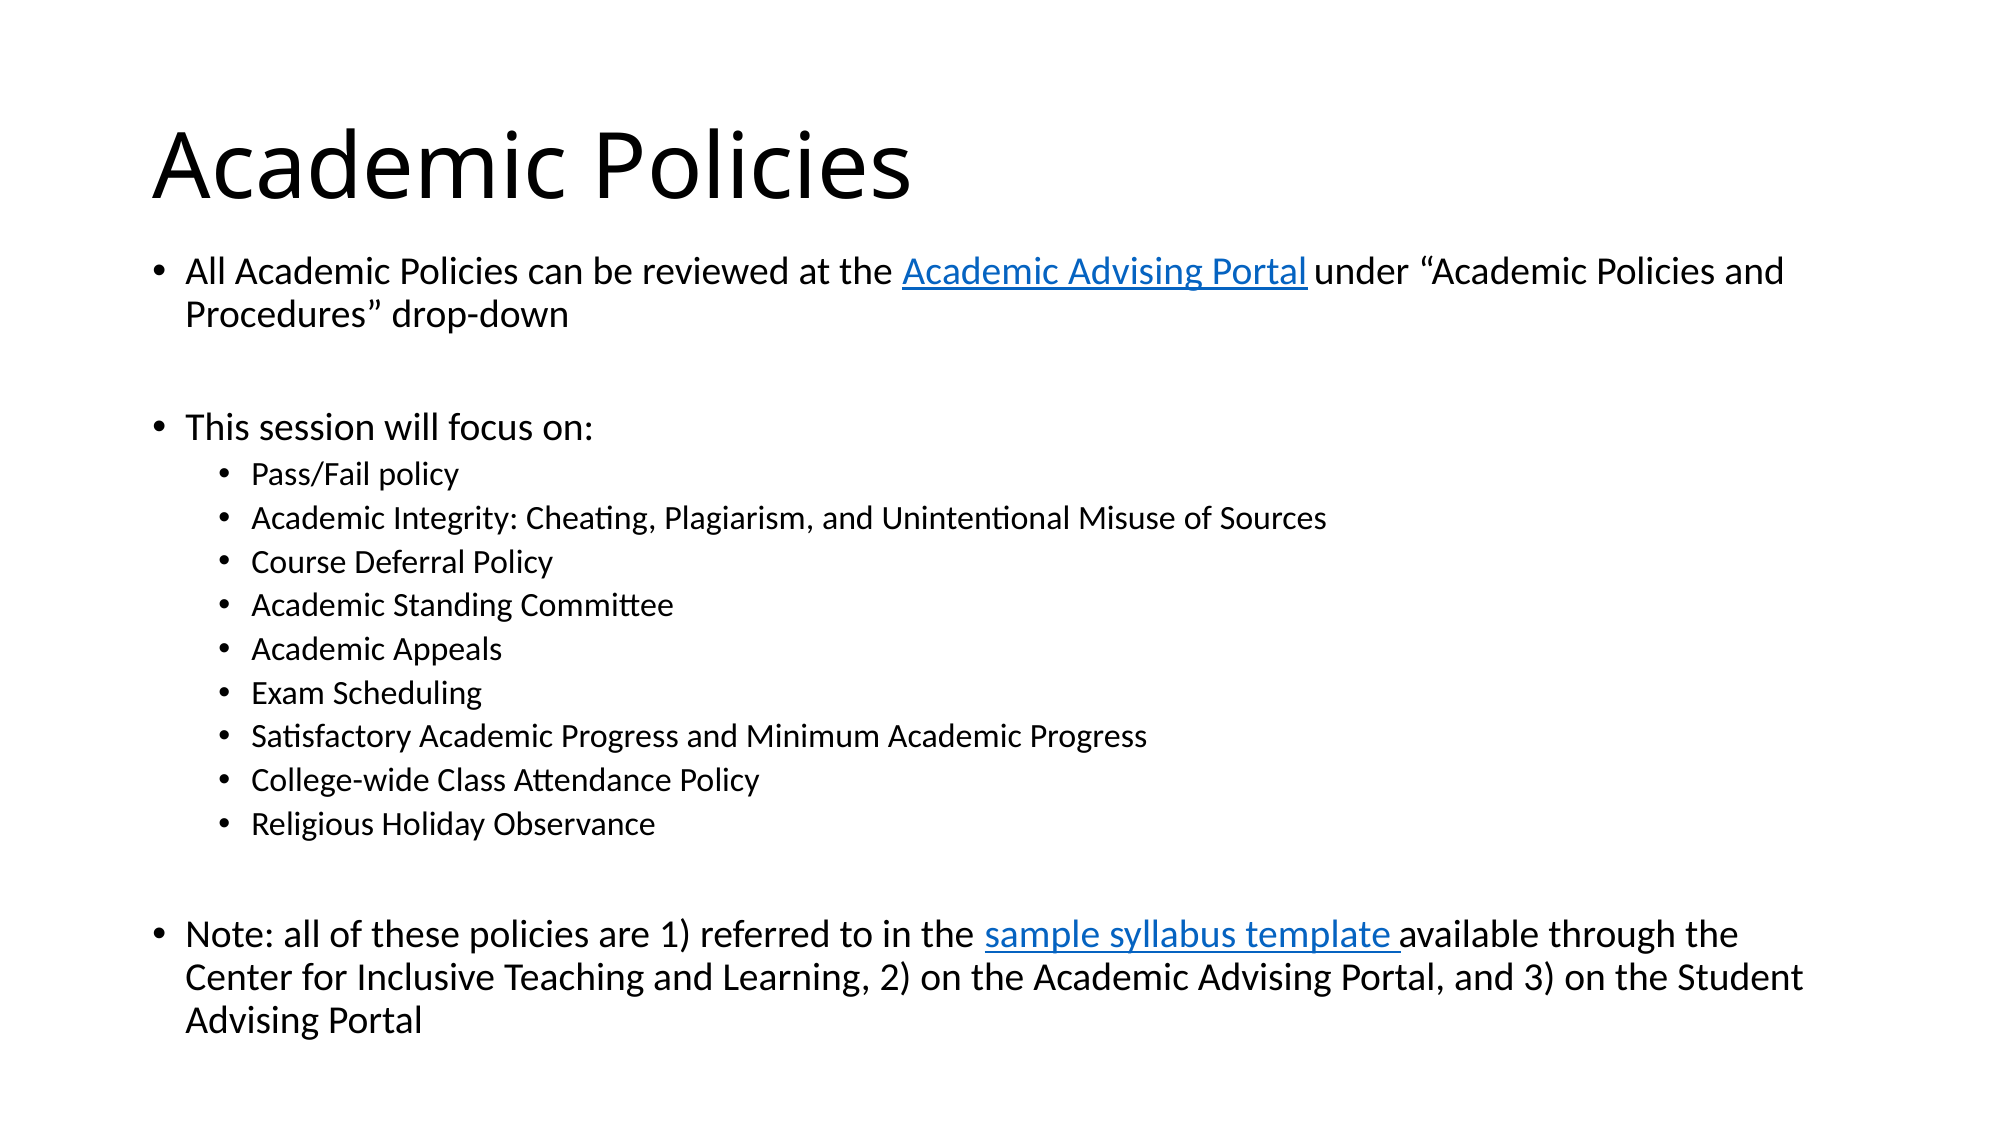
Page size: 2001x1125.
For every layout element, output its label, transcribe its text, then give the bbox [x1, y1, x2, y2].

list All Academic Policies can be reviewed at the Academic Advising Portal under “Academic Policies and Procedures” drop-down This session will focus on: Pass/Fail policy Academic Integrity: Cheating, Plagiarism, and Unintentional Misuse of Sources Course Deferral Policy Academic Standing Committee Academic Appeals Exam Scheduling Satisfactory Academic Progress and Minimum Academic Progress College-wide Class Attendance Policy Religious Holiday Observance Note: all of these policies are 1) referred to in the sample syllabus template available through the Center for Inclusive Teaching and Learning, 2) on the Academic Advising Portal, and 3) on the Student Advising Portal [137, 242, 1863, 1050]
title Academic Policies [137, 59, 1863, 242]
